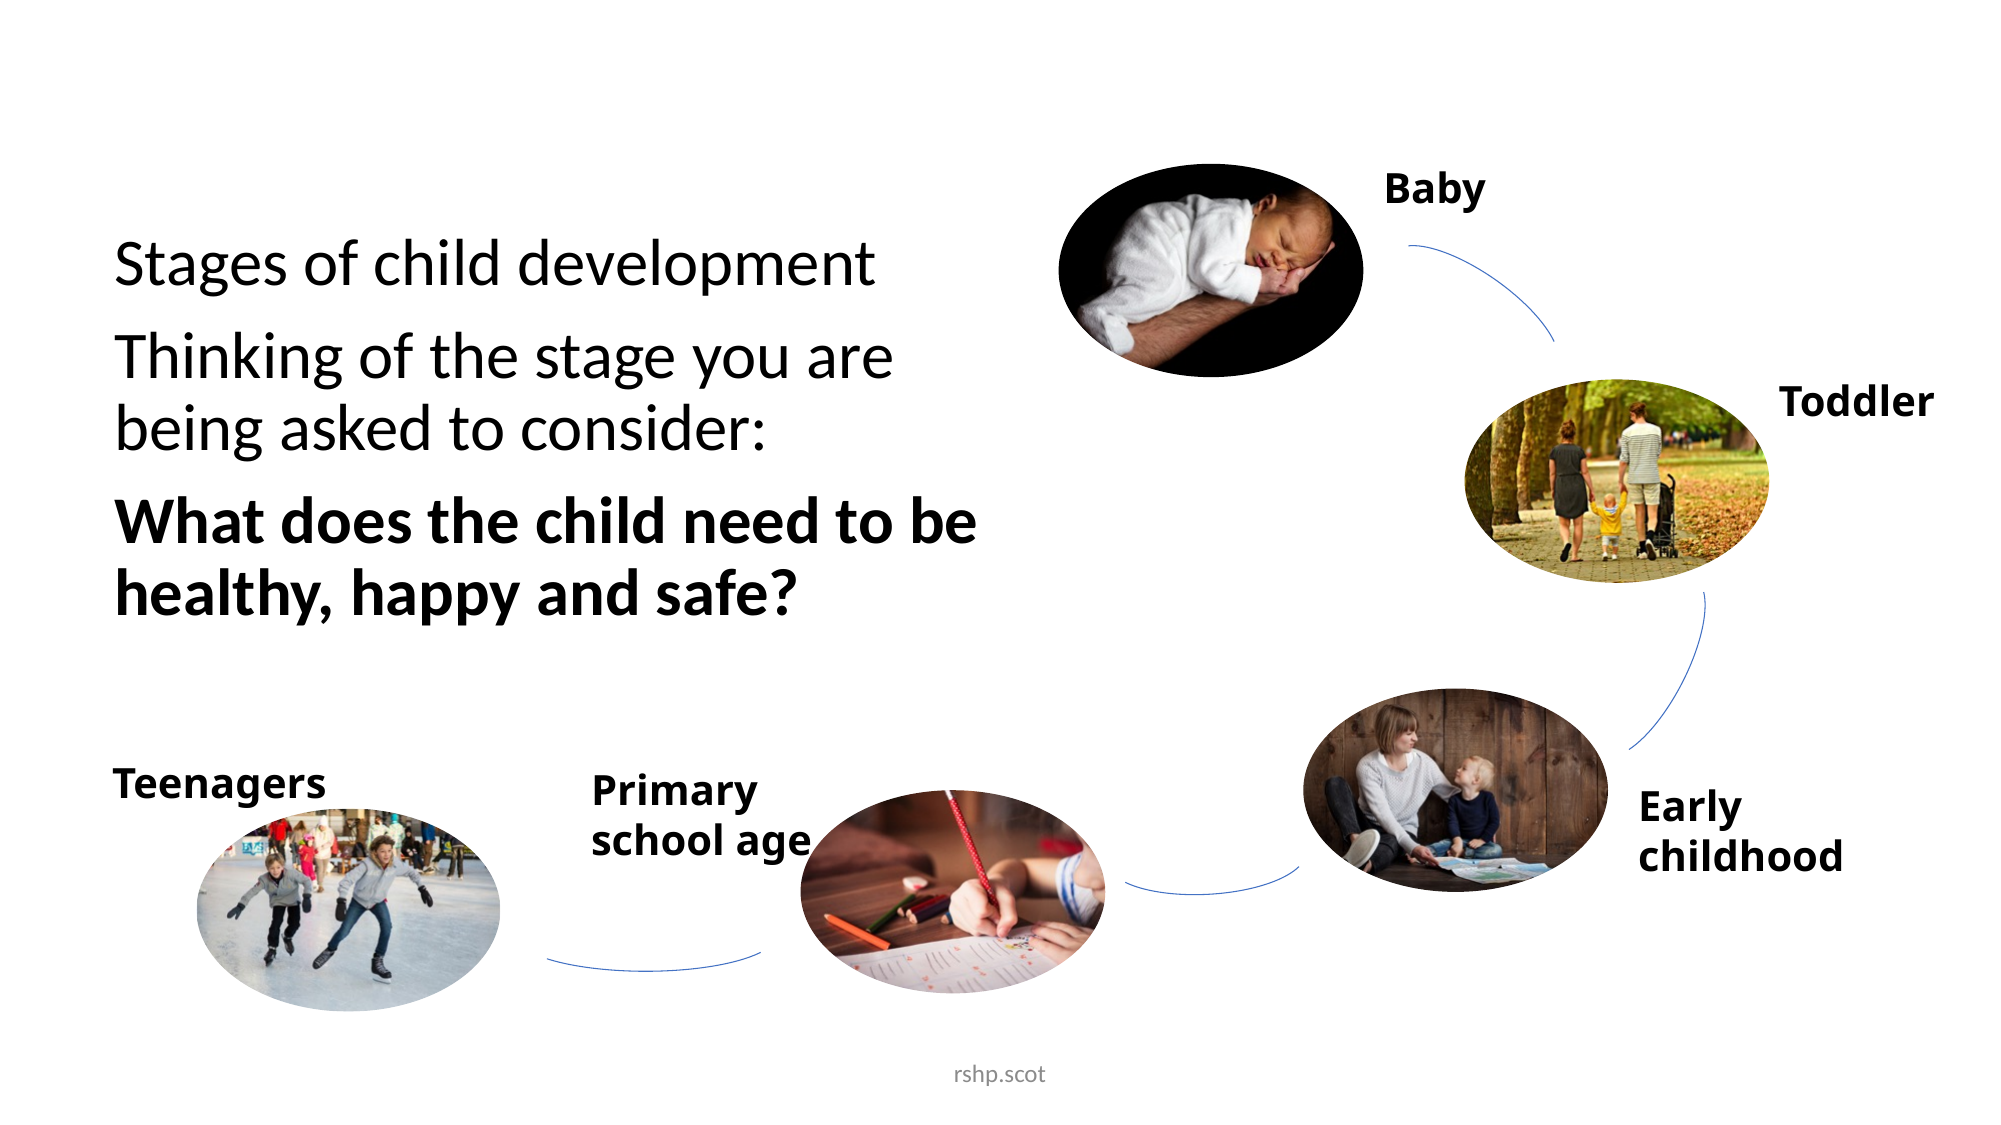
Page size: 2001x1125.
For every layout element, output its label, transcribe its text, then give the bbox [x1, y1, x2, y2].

picture [196, 808, 501, 1012]
footer rshp.scot [662, 1042, 1338, 1103]
picture [1464, 379, 1770, 583]
text_box Primary school age [576, 756, 858, 872]
text_box [546, 934, 761, 972]
text_box Early childhood [1623, 771, 1933, 887]
text_box [1628, 591, 1706, 750]
text_box [1125, 857, 1300, 896]
picture [1058, 163, 1364, 378]
text_box Teenagers [97, 749, 379, 814]
picture [800, 790, 1106, 994]
text_box Stages of child development Thinking of the stage you are being asked to consider: What does the child need to be healthy, happy and safe? [99, 220, 1000, 769]
picture [1303, 688, 1609, 892]
text_box Toddler [1763, 367, 2000, 432]
text_box [1408, 245, 1555, 342]
text_box Baby [1368, 154, 1650, 220]
